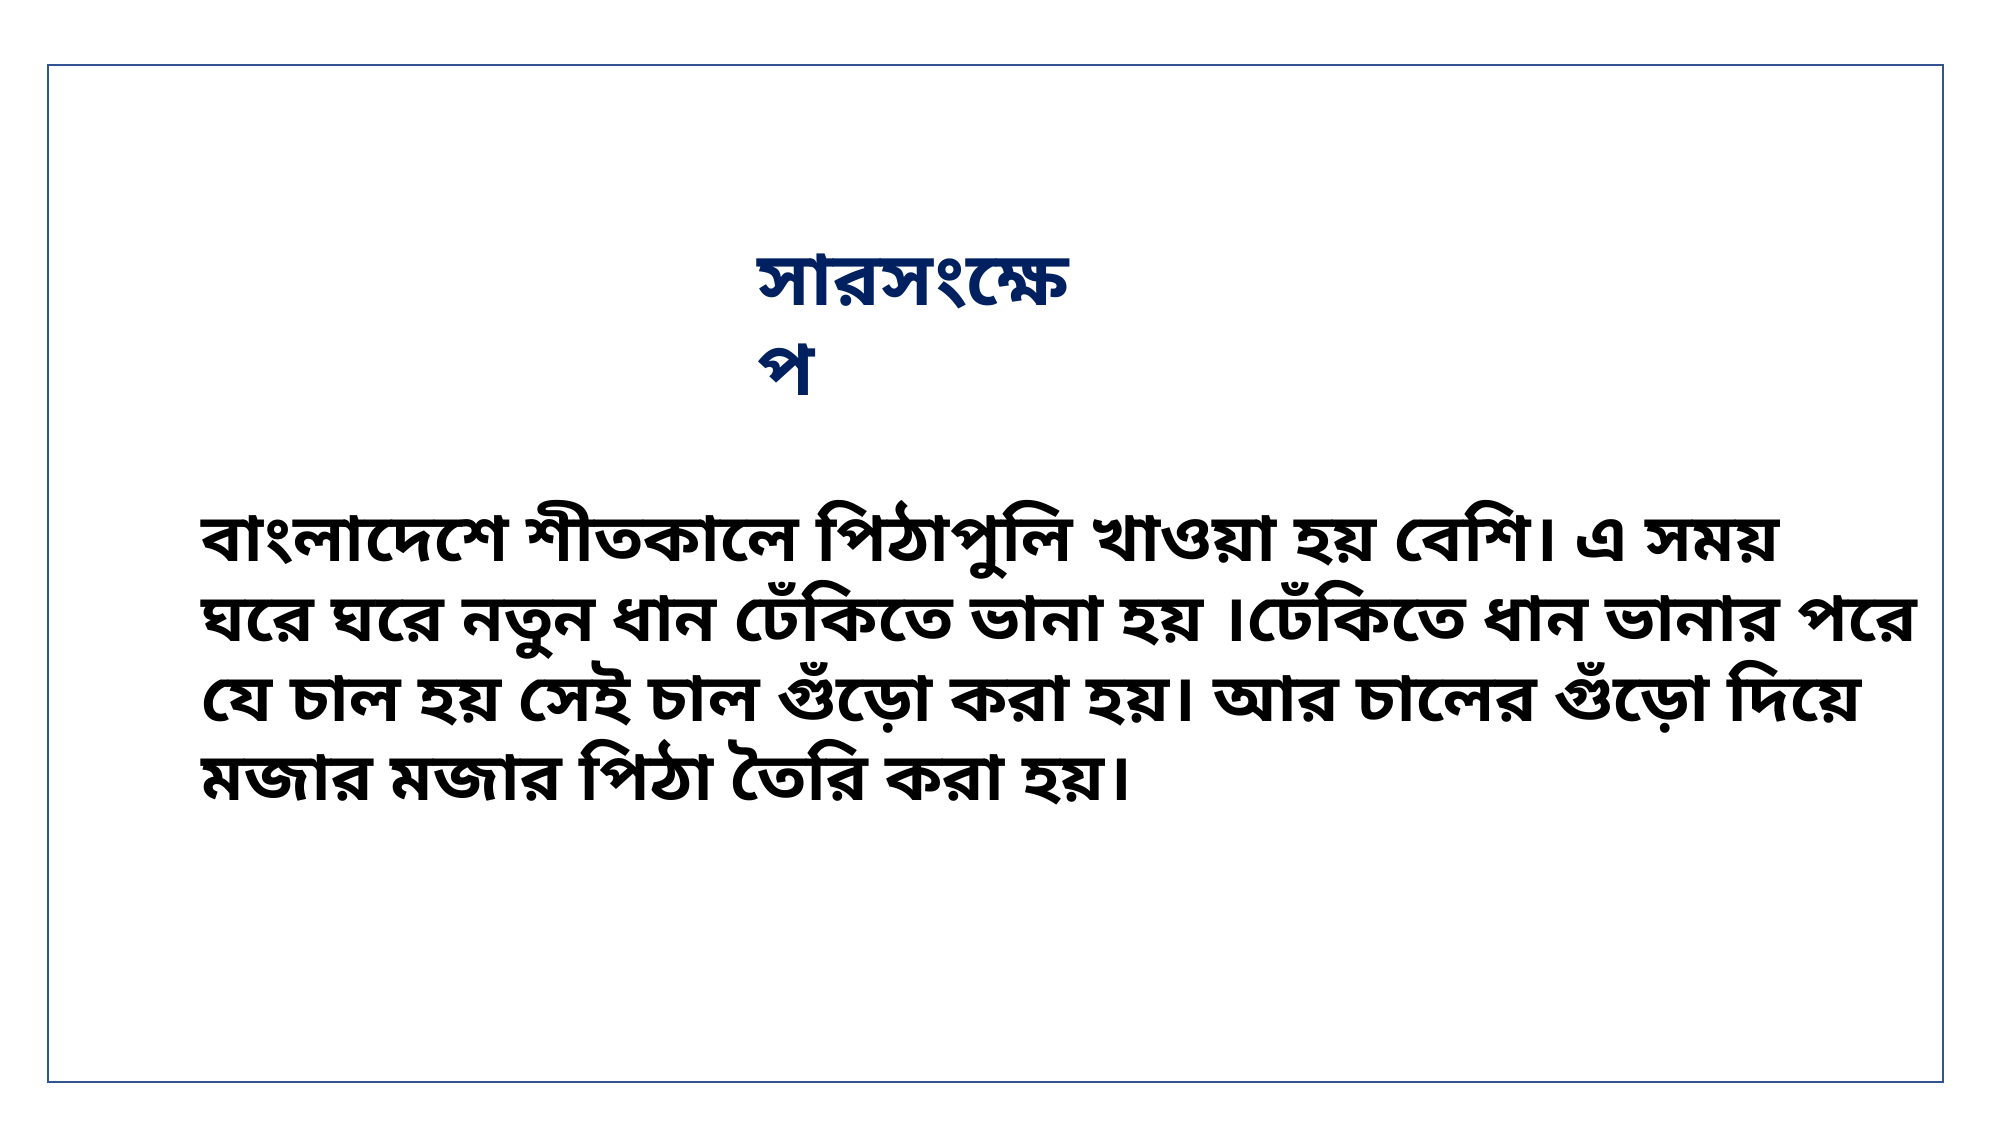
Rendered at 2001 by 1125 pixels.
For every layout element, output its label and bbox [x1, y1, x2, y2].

text_box [47, 64, 1944, 1083]
